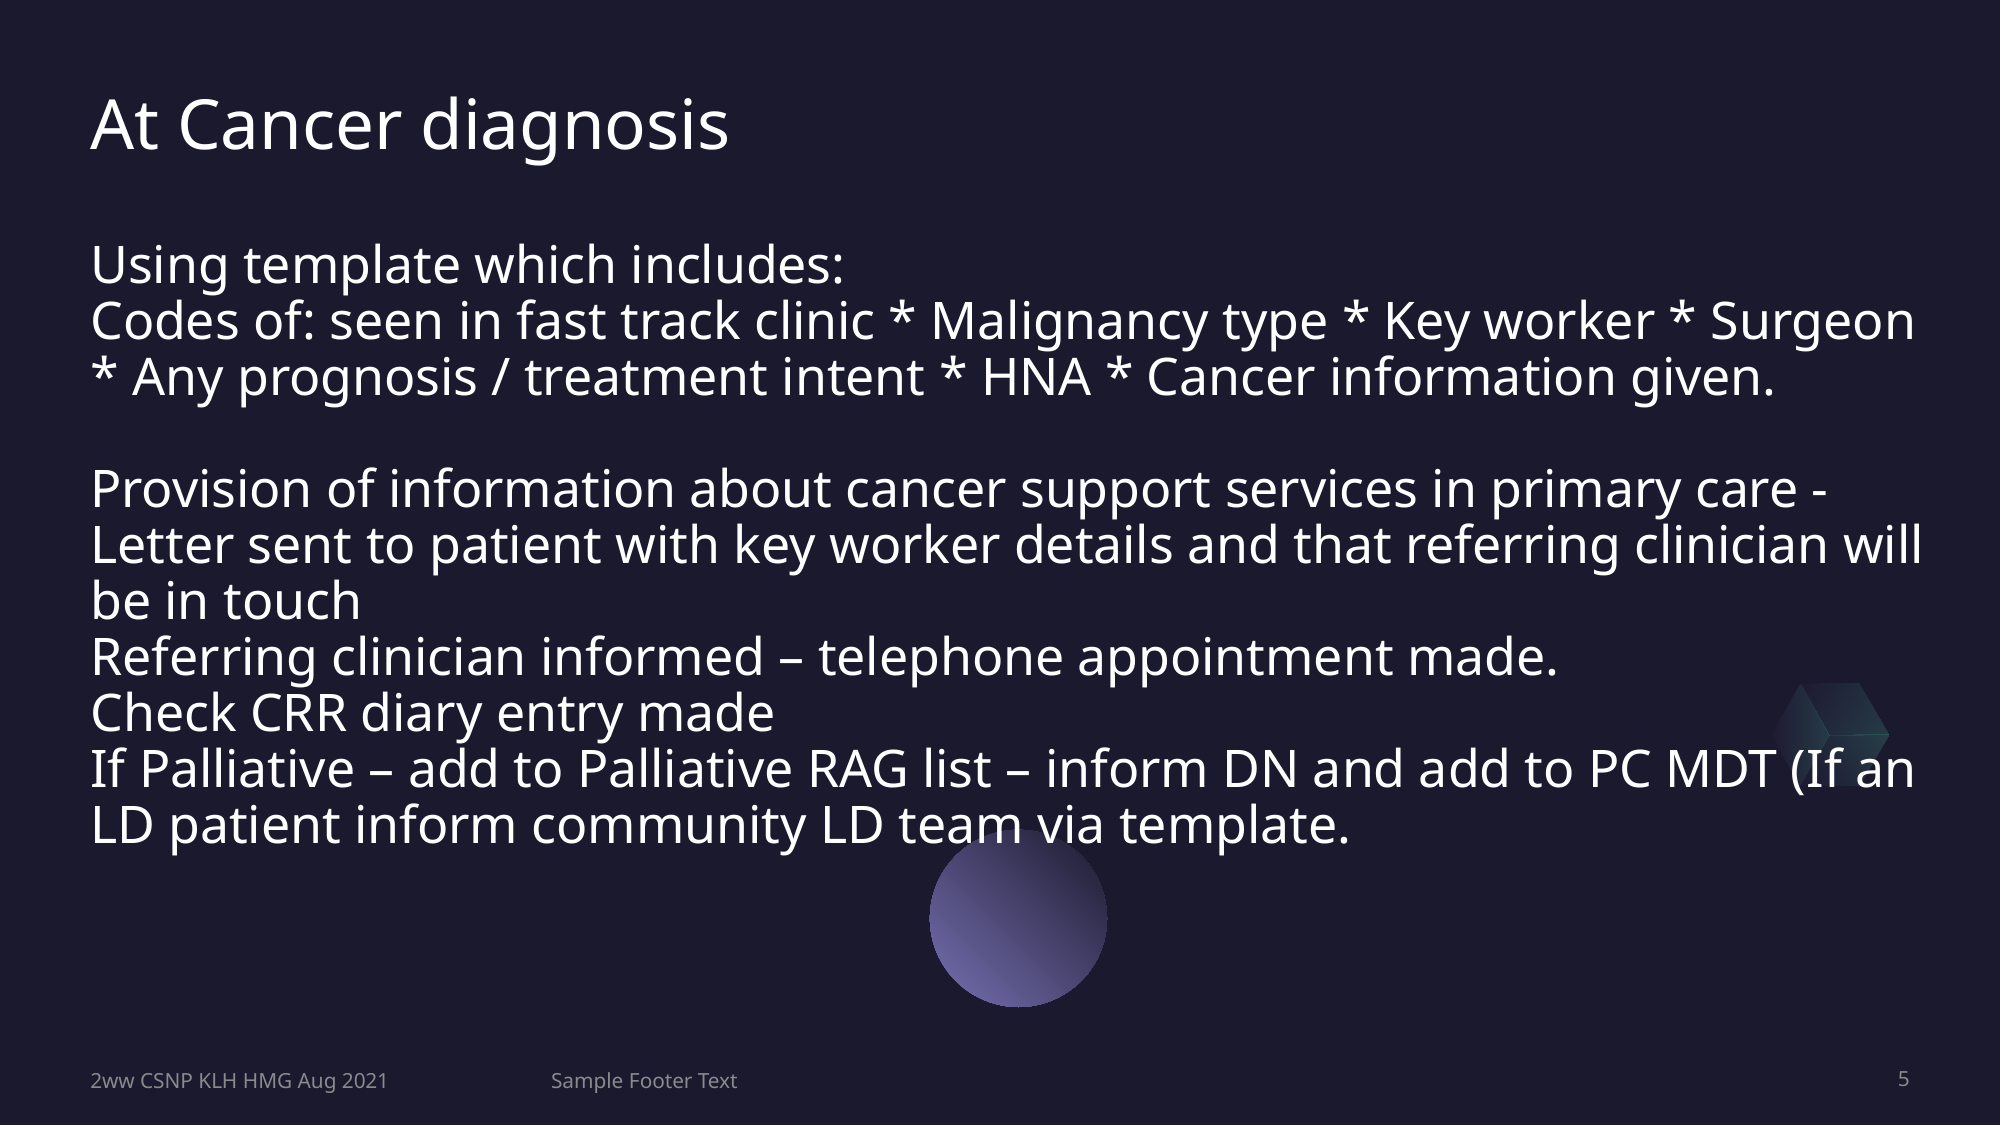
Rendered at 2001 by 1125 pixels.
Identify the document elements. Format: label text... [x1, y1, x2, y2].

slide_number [90, 1067, 522, 1093]
slide_number 5 [1632, 1067, 1910, 1093]
footer Sample Footer Text [551, 1067, 1598, 1093]
title At Cancer diagnosis Using template which includes: Codes of: seen in fast track clinic * Malignancy type * Key worker * Surgeon * Any prognosis / treatment intent * HNA * Cancer information given. Provision of information about cancer support services in primary care - Letter sent to patient with key worker details and that referring clinician will be in touch Referring clinician informed – telephone appointment made. Check CRR diary entry made If Palliative – add to Palliative RAG list – inform DN and add to PC MDT (If an LD patient inform community LD team via template. [90, 90, 1938, 978]
